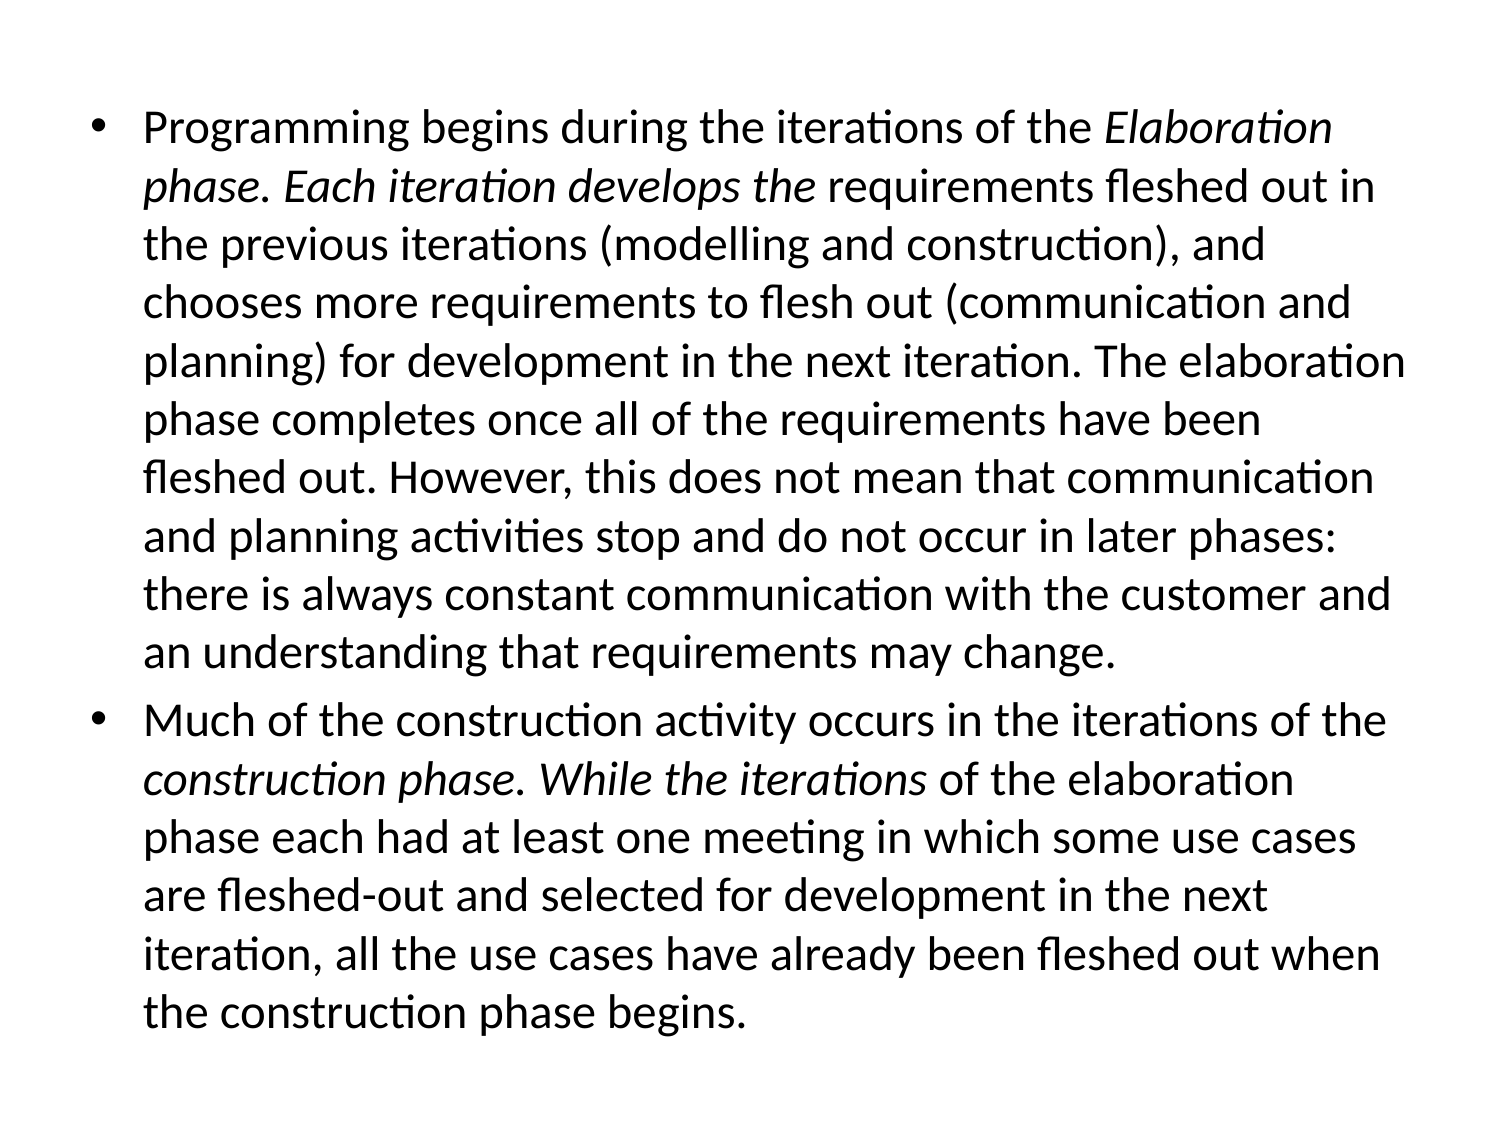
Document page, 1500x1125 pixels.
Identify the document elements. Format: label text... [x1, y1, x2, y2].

list Programming begins during the iterations of the Elaboration phase. Each iteration develops the requirements fleshed out in the previous iterations (modelling and construction), and chooses more requirements to flesh out (communication and planning) for development in the next iteration. The elaboration phase completes once all of the requirements have been fleshed out. However, this does not mean that communication and planning activities stop and do not occur in later phases: there is always constant communication with the customer and an understanding that requirements may change. Much of the construction activity occurs in the iterations of the construction phase. While the iterations of the elaboration phase each had at least one meeting in which some use cases are fleshed-out and selected for development in the next iteration, all the use cases have already been fleshed out when the construction phase begins. [75, 87, 1425, 1075]
